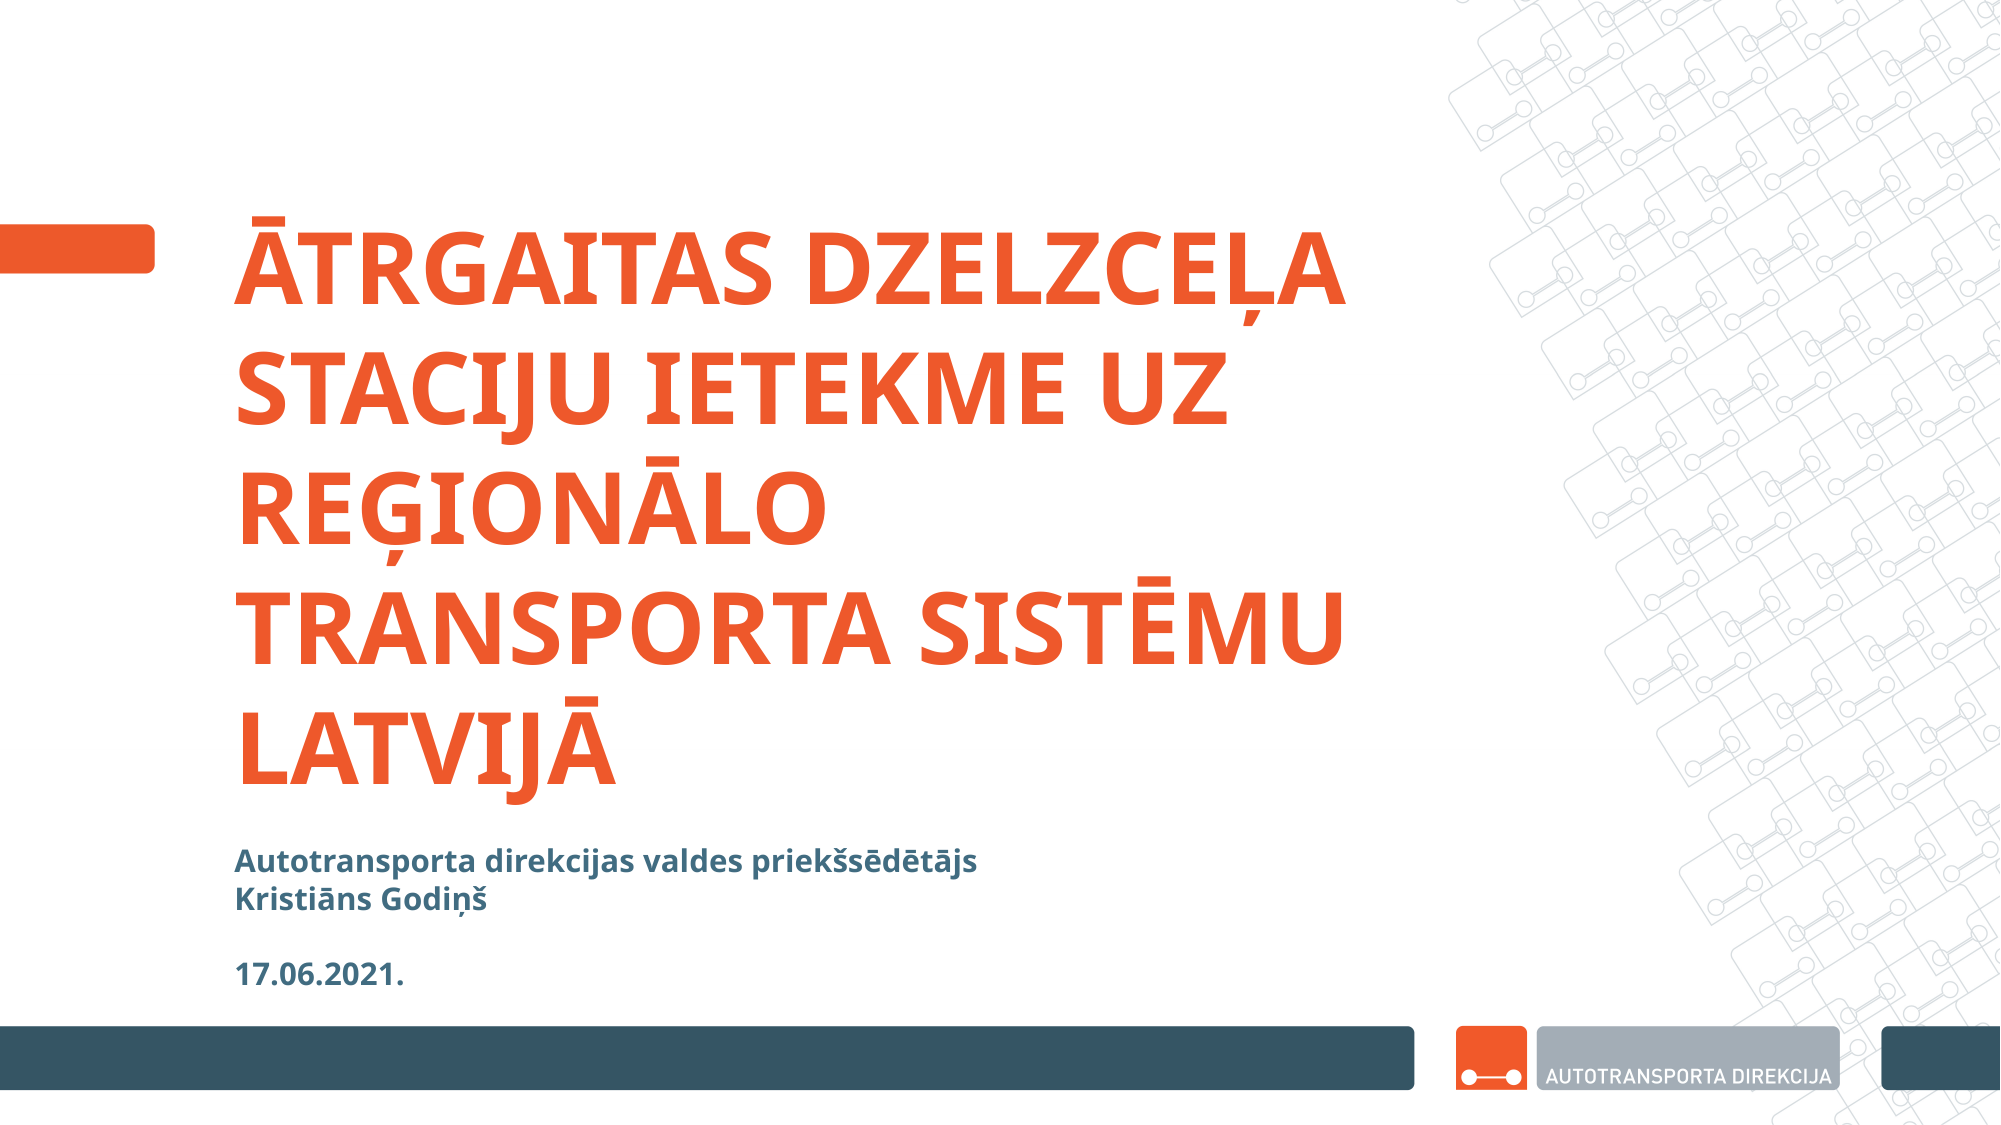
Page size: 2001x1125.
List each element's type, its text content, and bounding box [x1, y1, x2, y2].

title ĀTRGAITAS DZELZCEĻA STACIJU IETEKME UZ REĢIONĀLO TRANSPORTA SISTĒMU LATVIJĀ Autotransporta direkcijas valdes priekšsēdētājs Kristiāns Godiņš 17.06.2021. [219, 196, 1487, 642]
picture [0, 0, 2000, 1125]
